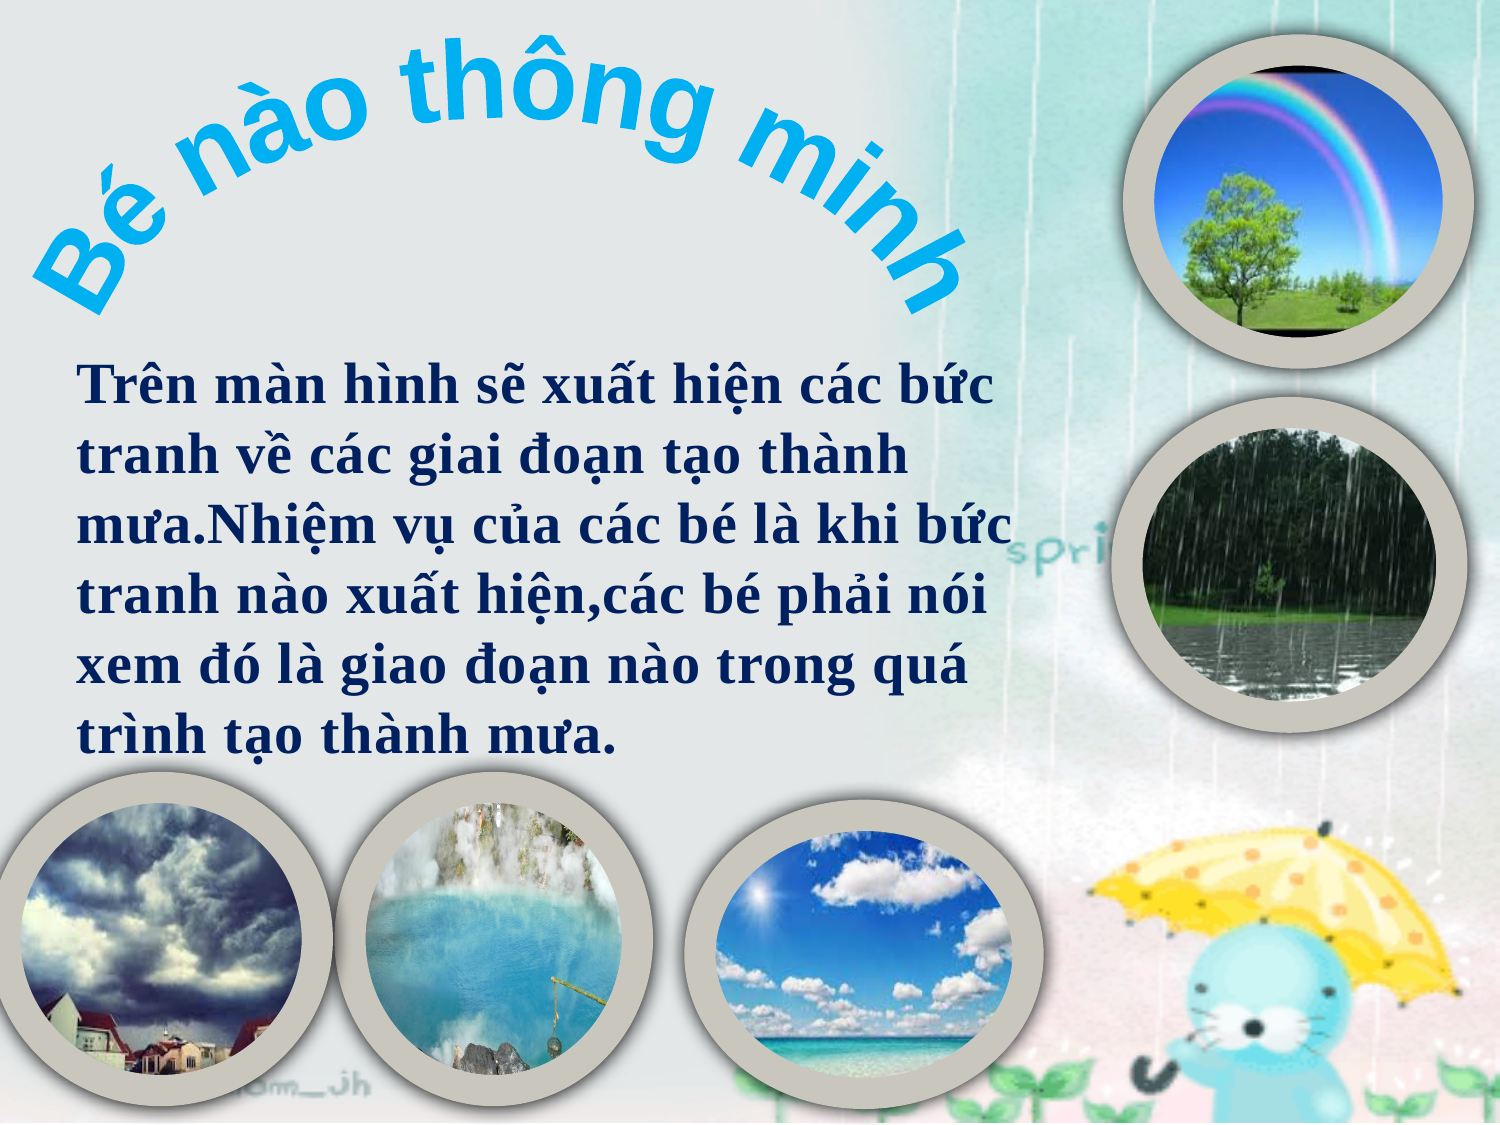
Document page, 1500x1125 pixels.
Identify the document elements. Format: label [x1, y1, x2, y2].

list [0, 0, 1500, 1123]
picture [349, 787, 638, 1091]
picture [1138, 49, 1459, 354]
picture [1126, 412, 1453, 718]
picture [699, 814, 1029, 1094]
picture [4, 787, 318, 1091]
